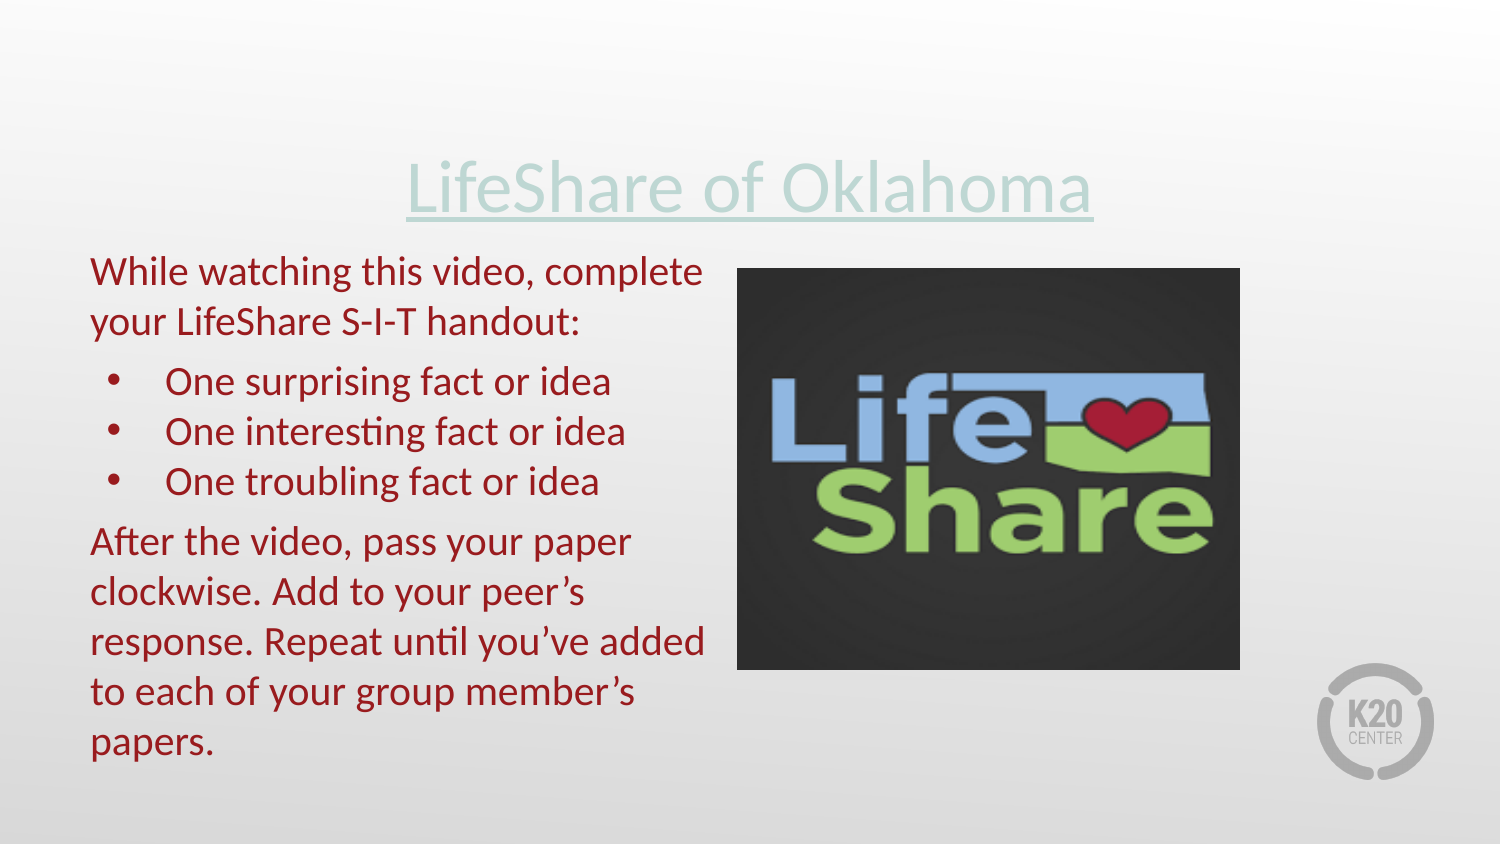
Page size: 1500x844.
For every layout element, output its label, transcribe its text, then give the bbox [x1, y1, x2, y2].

list While watching this video, complete your LifeShare S-I-T handout: One surprising fact or idea One interesting fact or idea One troubling fact or idea After the video, pass your paper clockwise. Add to your peer’s response. Repeat until you’ve added to each of your group member’s papers. [75, 236, 724, 782]
title LifeShare of Oklahoma [75, 86, 1425, 228]
picture [737, 268, 1240, 671]
picture [1300, 646, 1451, 797]
